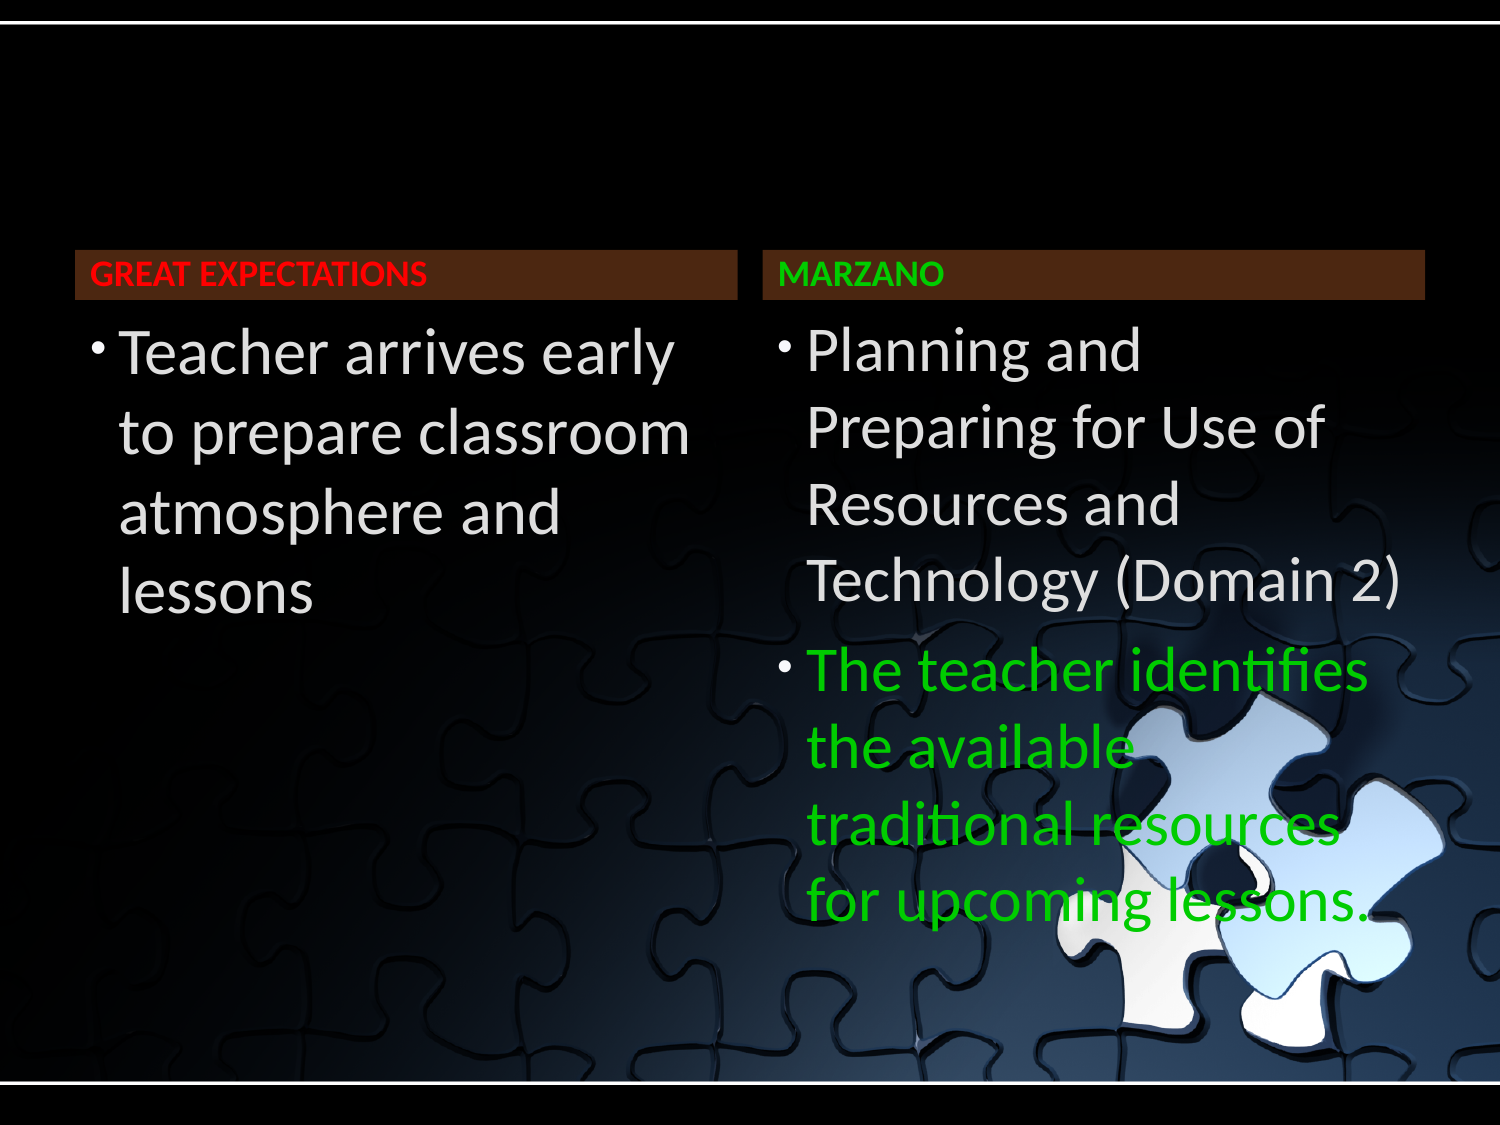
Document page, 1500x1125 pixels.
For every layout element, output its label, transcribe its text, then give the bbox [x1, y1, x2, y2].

picture [0, 0, 1500, 1125]
list Planning and Preparing for Use of Resources and Technology (Domain 2) The teacher identifies the available traditional resources for upcoming lessons. [761, 299, 1425, 968]
list Teacher arrives early to prepare classroom atmosphere and lessons [75, 299, 738, 968]
list Marzano [762, 249, 1426, 300]
list Great Expectations [75, 249, 738, 299]
